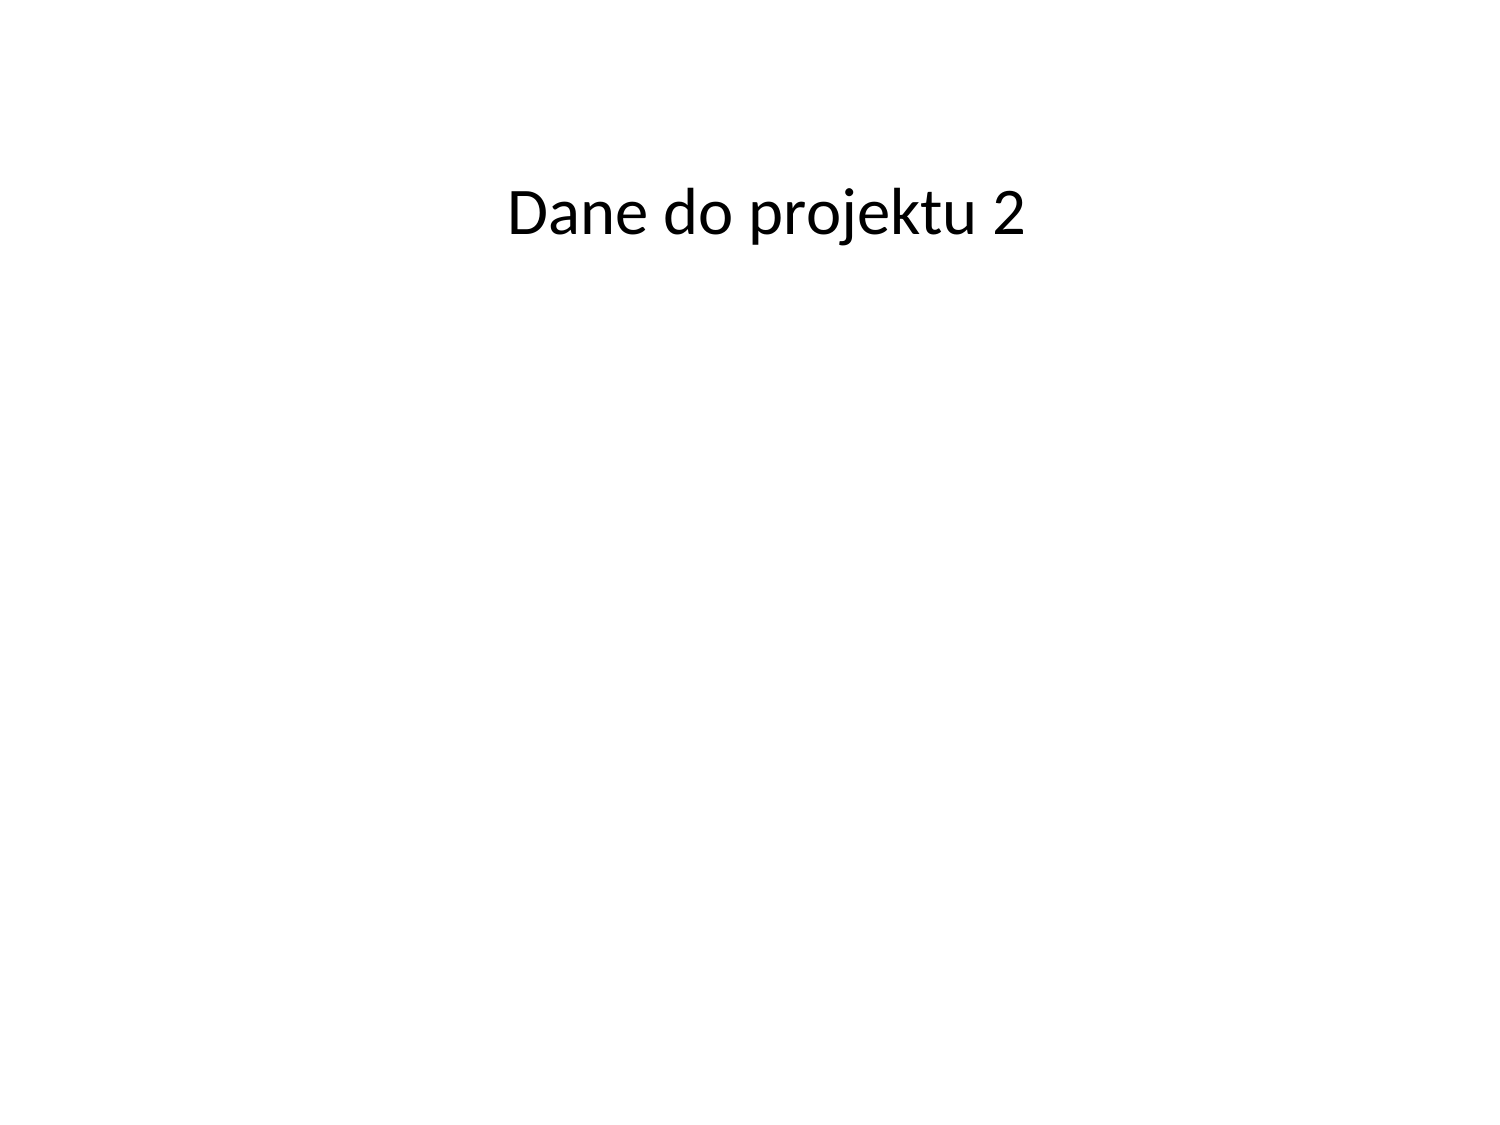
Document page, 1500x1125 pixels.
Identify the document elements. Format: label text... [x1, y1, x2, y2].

subtitle Dane do projektu 2 [242, 160, 1293, 275]
